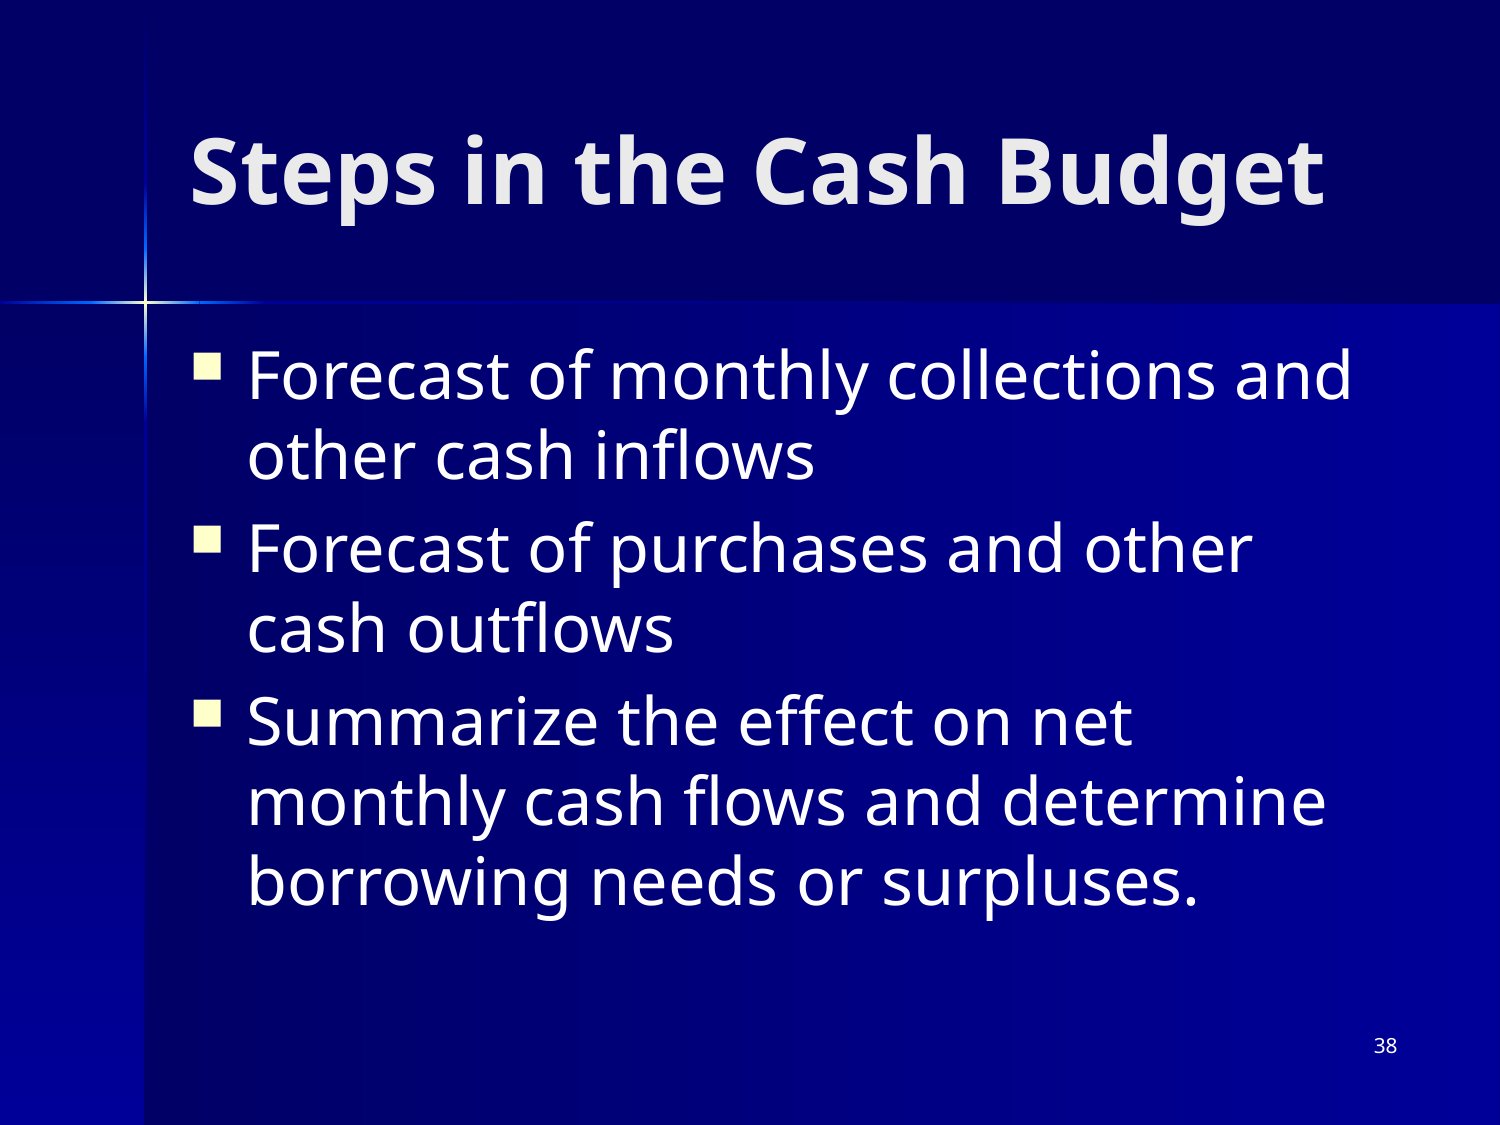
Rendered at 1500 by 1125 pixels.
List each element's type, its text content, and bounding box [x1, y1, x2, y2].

title Steps in the Cash Budget [174, 49, 1413, 286]
slide_number 38 [1099, 1024, 1413, 1101]
list Forecast of monthly collections and other cash inflows Forecast of purchases and other cash outflows Summarize the effect on net monthly cash flows and determine borrowing needs or surpluses. [174, 324, 1413, 1001]
